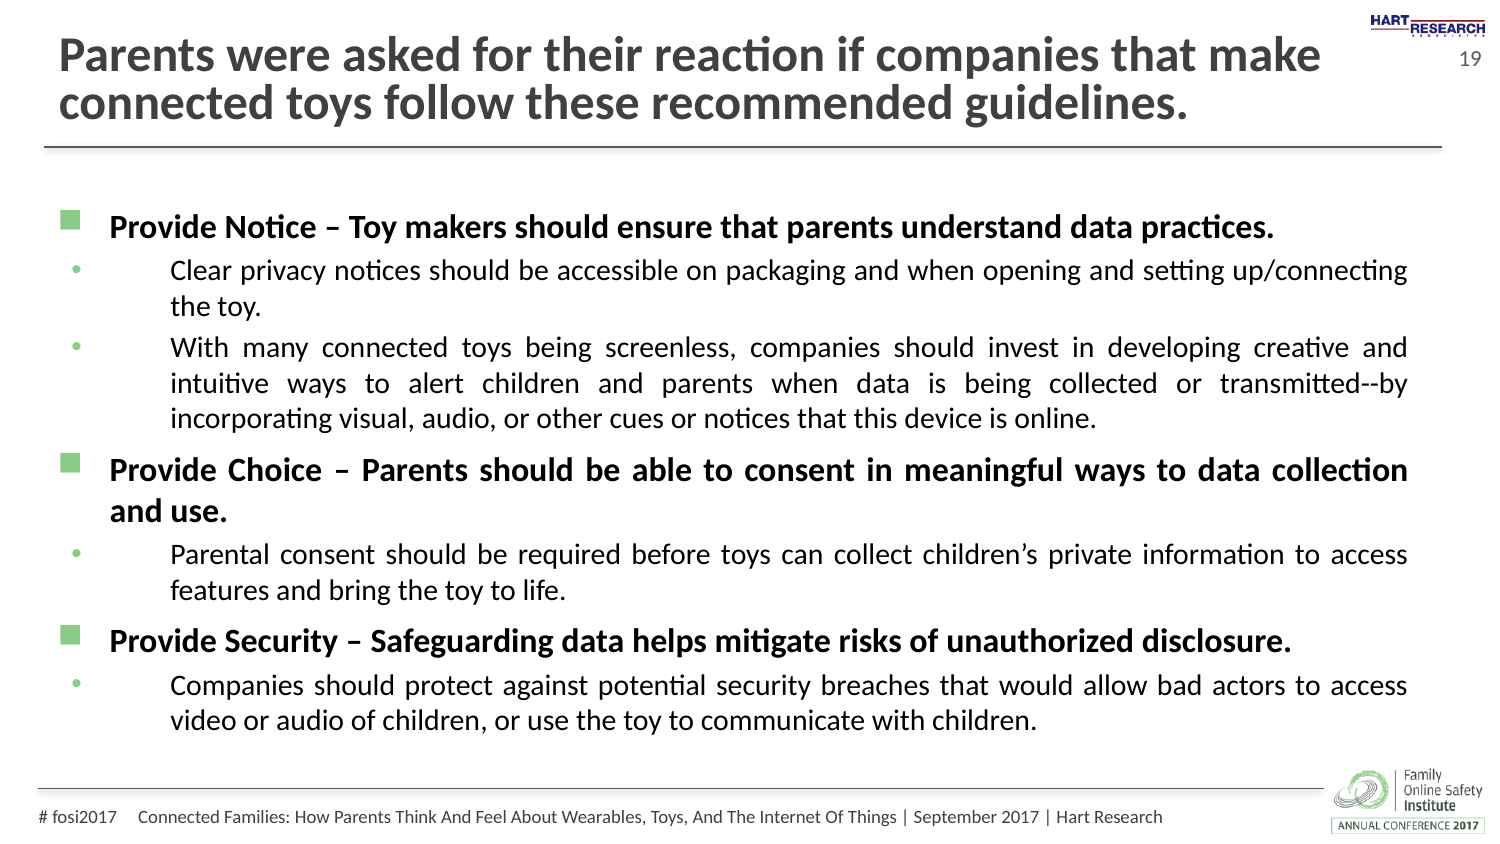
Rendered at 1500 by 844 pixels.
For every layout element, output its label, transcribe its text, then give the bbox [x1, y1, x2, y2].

list Provide Notice – Toy makers should ensure that parents understand data practices. Clear privacy notices should be accessible on packaging and when opening and setting up/connecting the toy. With many connected toys being screenless, companies should invest in developing creative and intuitive ways to alert children and parents when data is being collected or transmitted--by incorporating visual, audio, or other cues or notices that this device is online. Provide Choice – Parents should be able to consent in meaningful ways to data collection and use. Parental consent should be required before toys can collect children’s private information to access features and bring the toy to life. Provide Security – Safeguarding data helps mitigate risks of unauthorized disclosure. Companies should protect against potential security breaches that would allow bad actors to access video or audio of children, or use the toy to communicate with children. [42, 196, 1425, 754]
title Parents were asked for their reaction if companies that make connected toys follow these recommended guidelines. [43, 11, 1446, 152]
picture [1331, 768, 1485, 834]
picture [1446, 15, 1485, 37]
